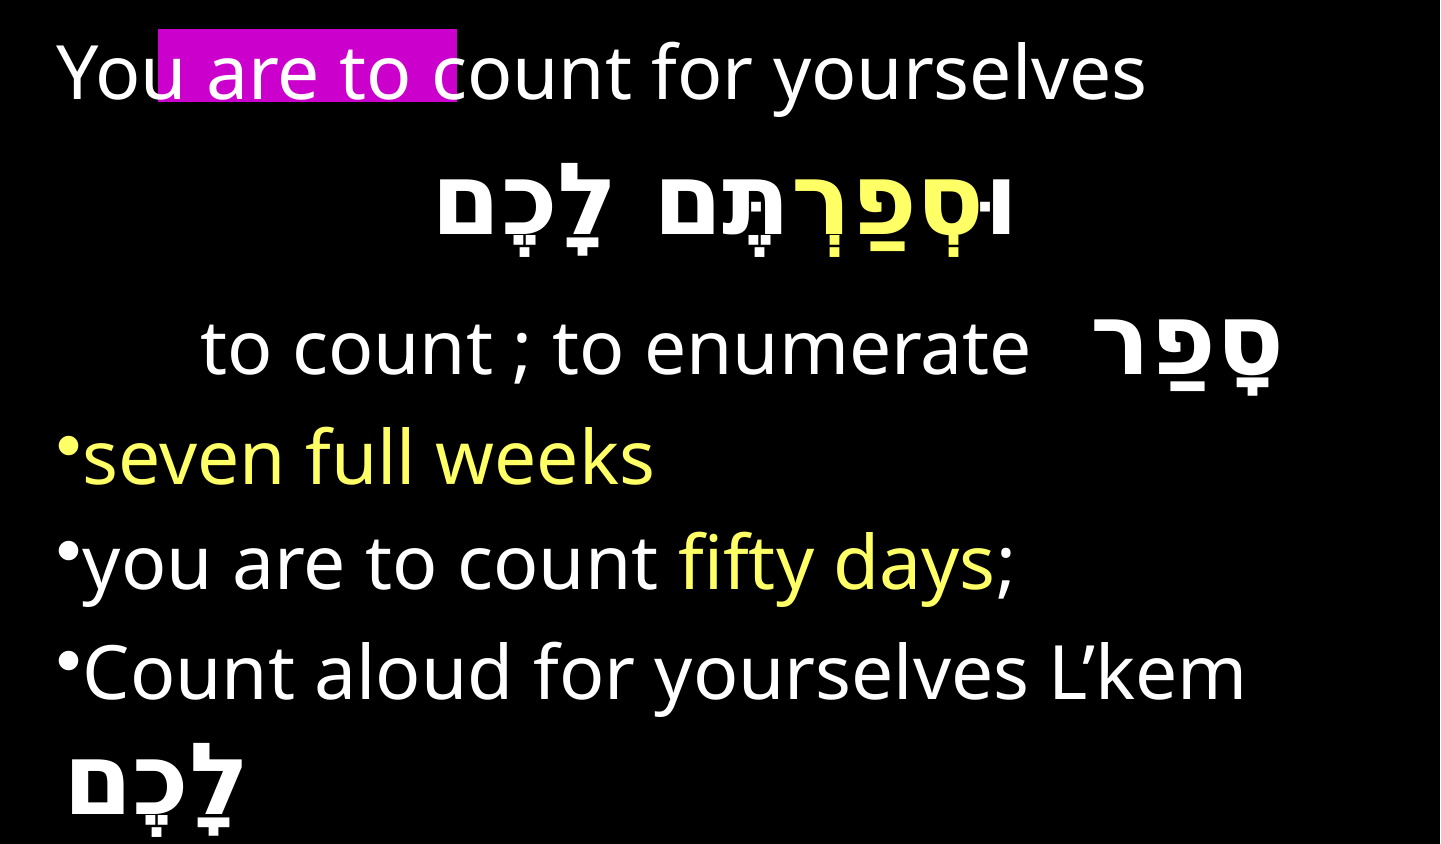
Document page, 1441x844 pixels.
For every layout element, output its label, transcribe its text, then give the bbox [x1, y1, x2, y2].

list You are to count for yourselves וּסְפַרְתֶּם לָכֶם סָפַר to count ; to enumerate seven full weeks you are to count fifty days; Count aloud for yourselves L’kem לָכֶם [45, 18, 1441, 844]
